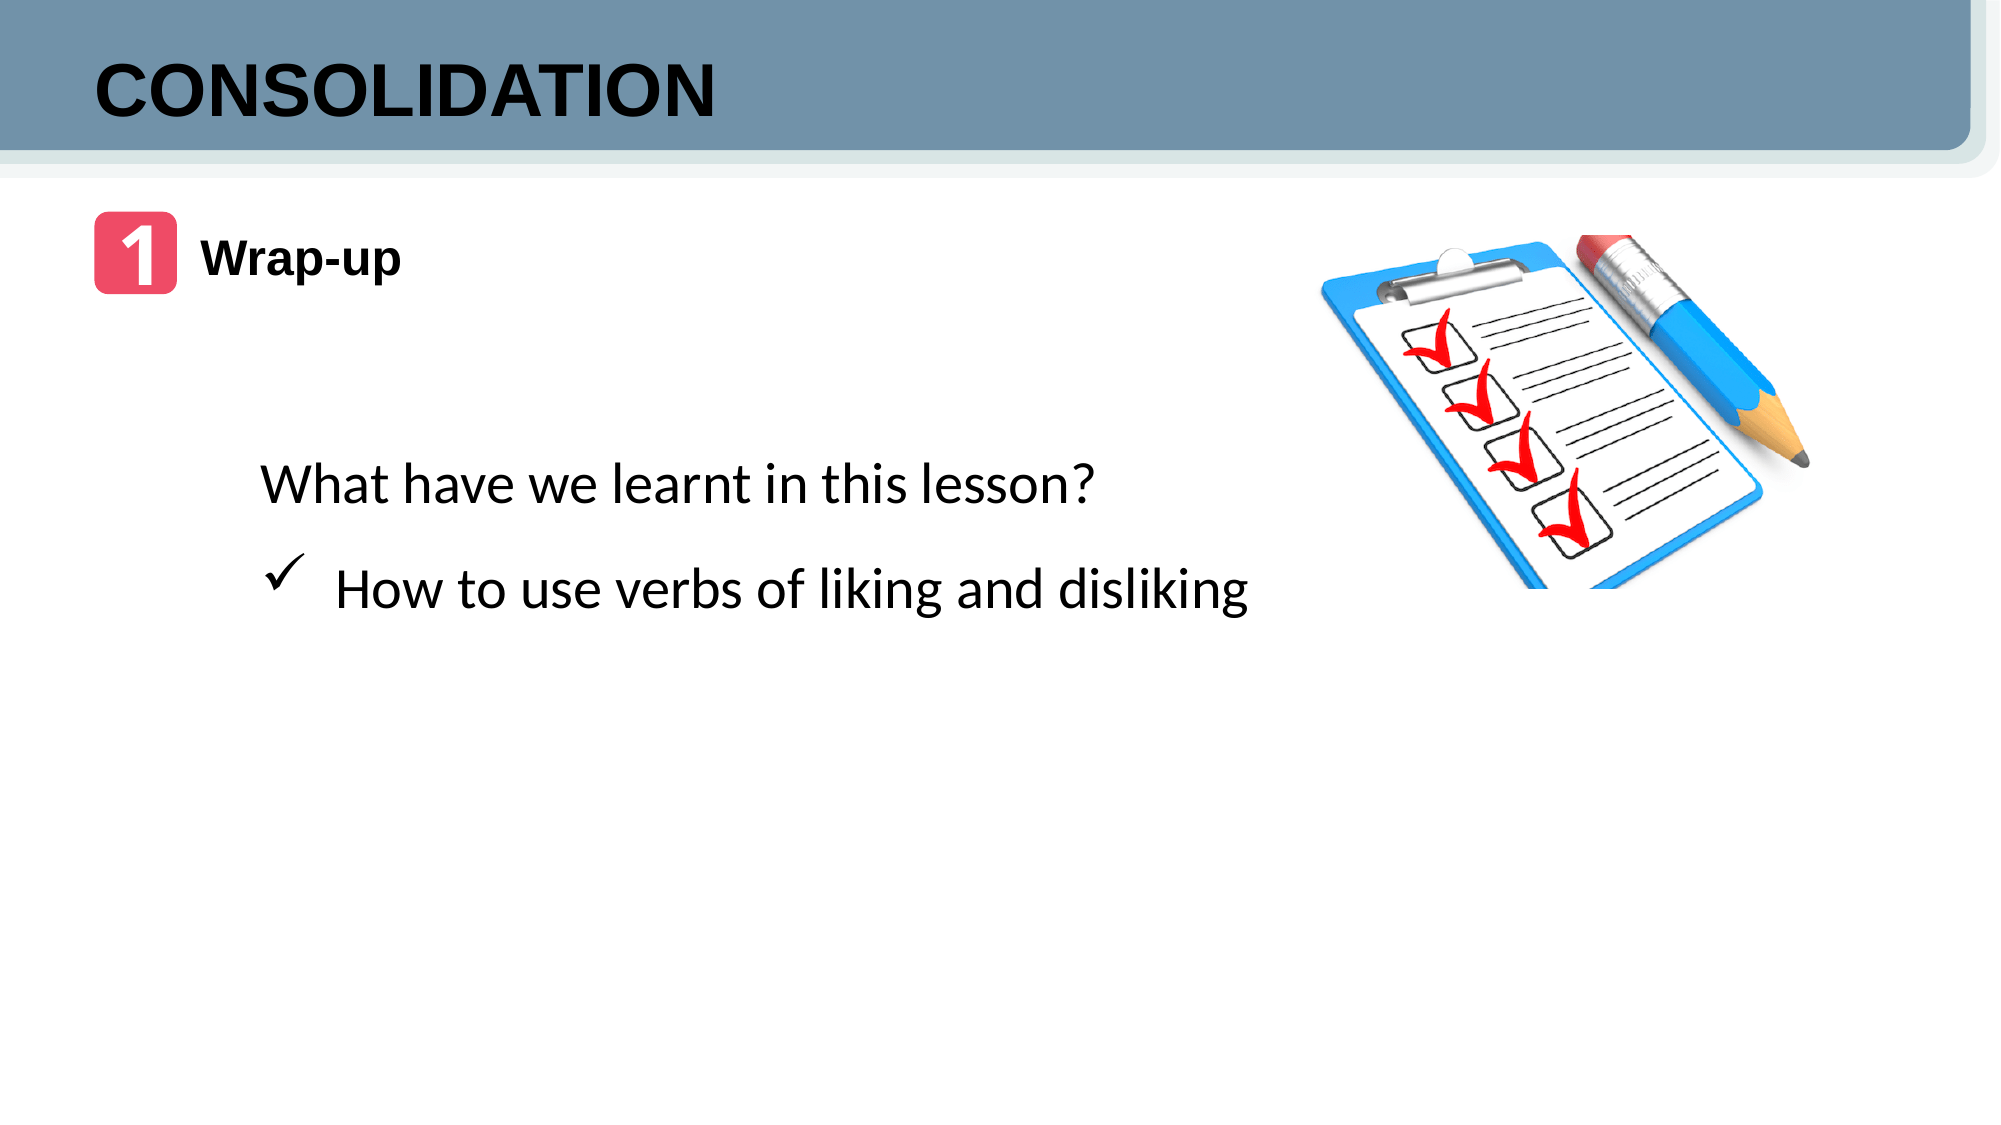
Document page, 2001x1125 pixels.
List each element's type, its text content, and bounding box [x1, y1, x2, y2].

text_box [169, 212, 178, 294]
text_box Wrap-up [185, 218, 1960, 294]
picture [1300, 235, 1827, 589]
text_box 1 [103, 194, 169, 310]
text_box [0, 0, 2000, 178]
text_box What have we learnt in this lesson? How to use verbs of liking and disliking [245, 402, 1849, 628]
text_box [93, 211, 103, 295]
